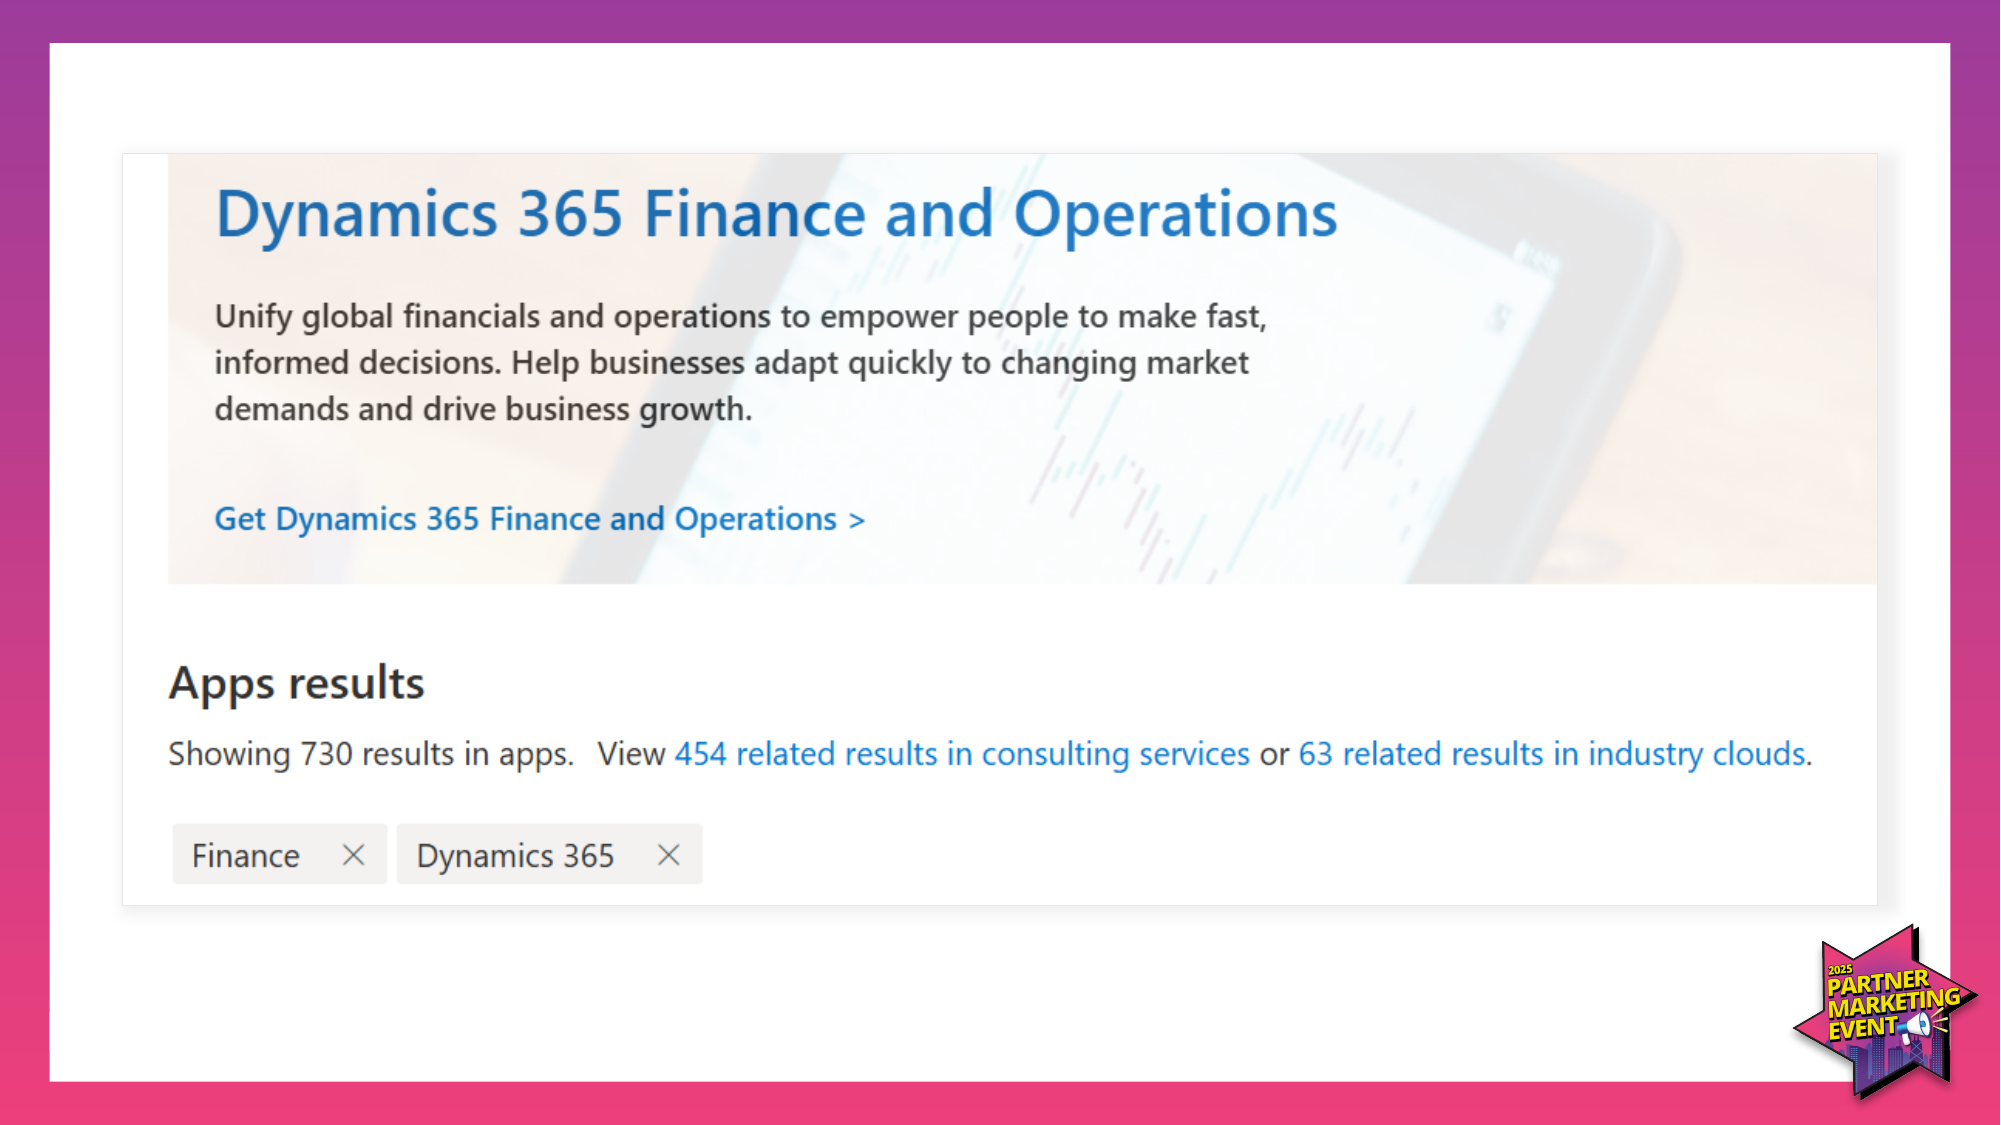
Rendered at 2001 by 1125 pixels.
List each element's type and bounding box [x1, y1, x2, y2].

picture [122, 152, 1878, 906]
picture [1790, 915, 1983, 1108]
